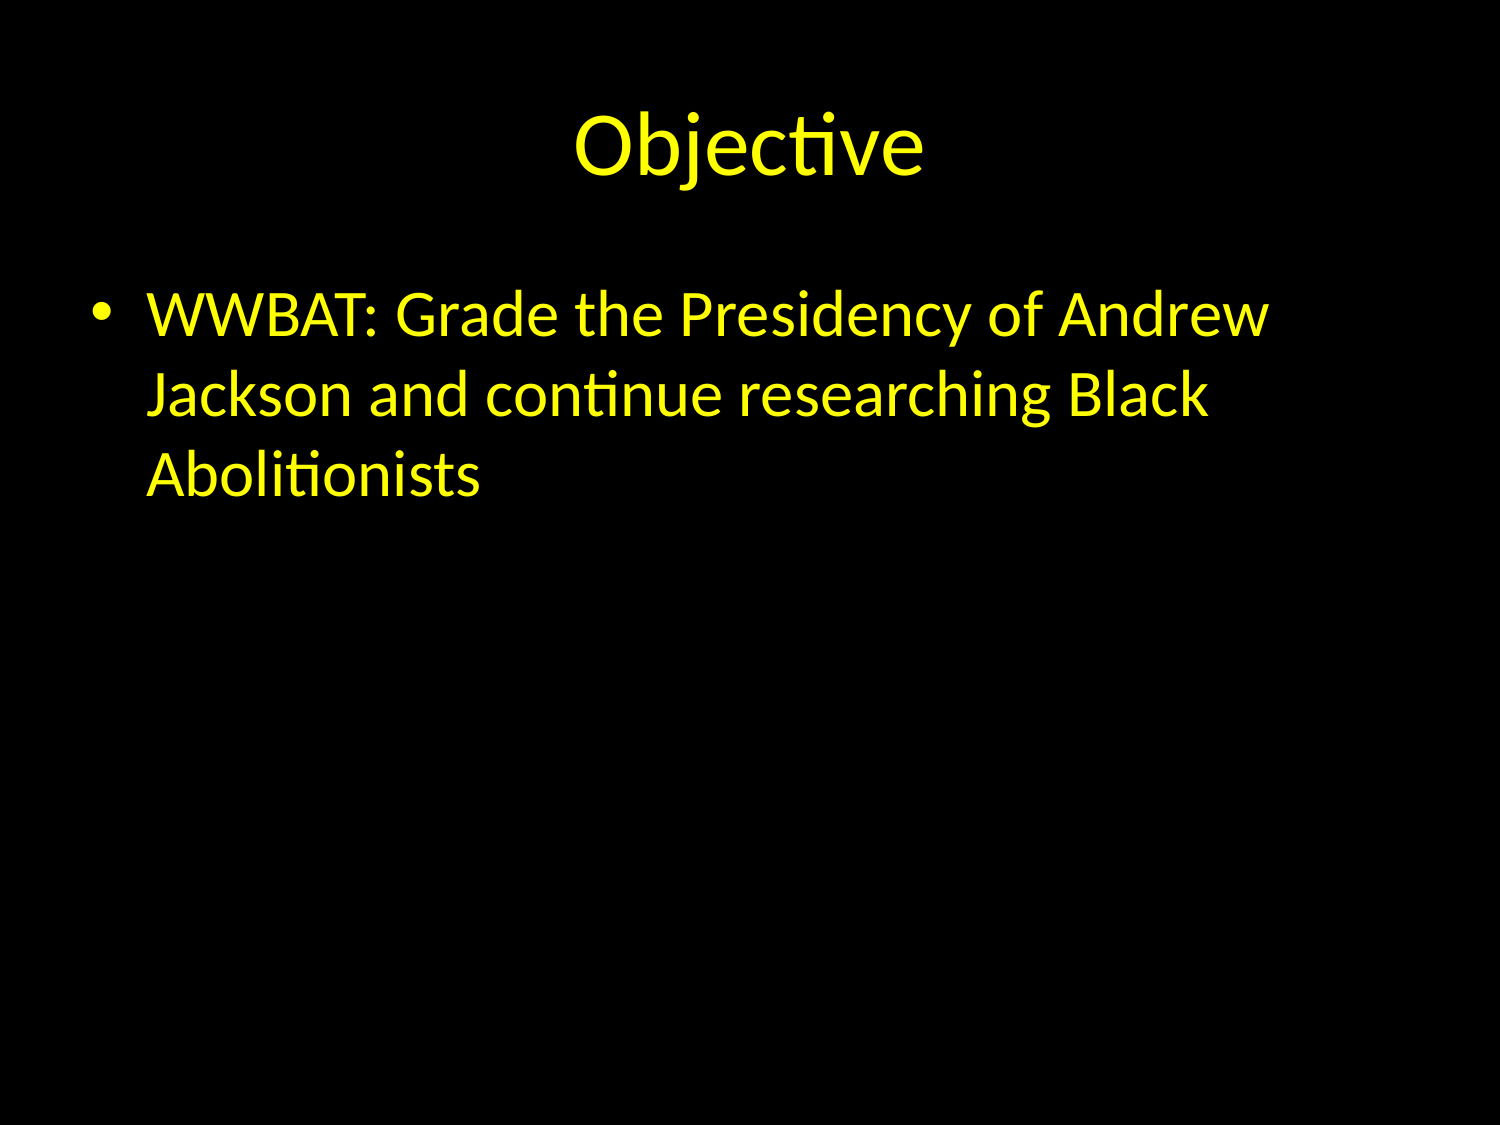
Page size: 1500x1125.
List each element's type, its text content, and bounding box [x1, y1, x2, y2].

list WWBAT: Grade the Presidency of Andrew Jackson and continue researching Black Abolitionists [75, 262, 1425, 1005]
title Objective [75, 45, 1425, 233]
